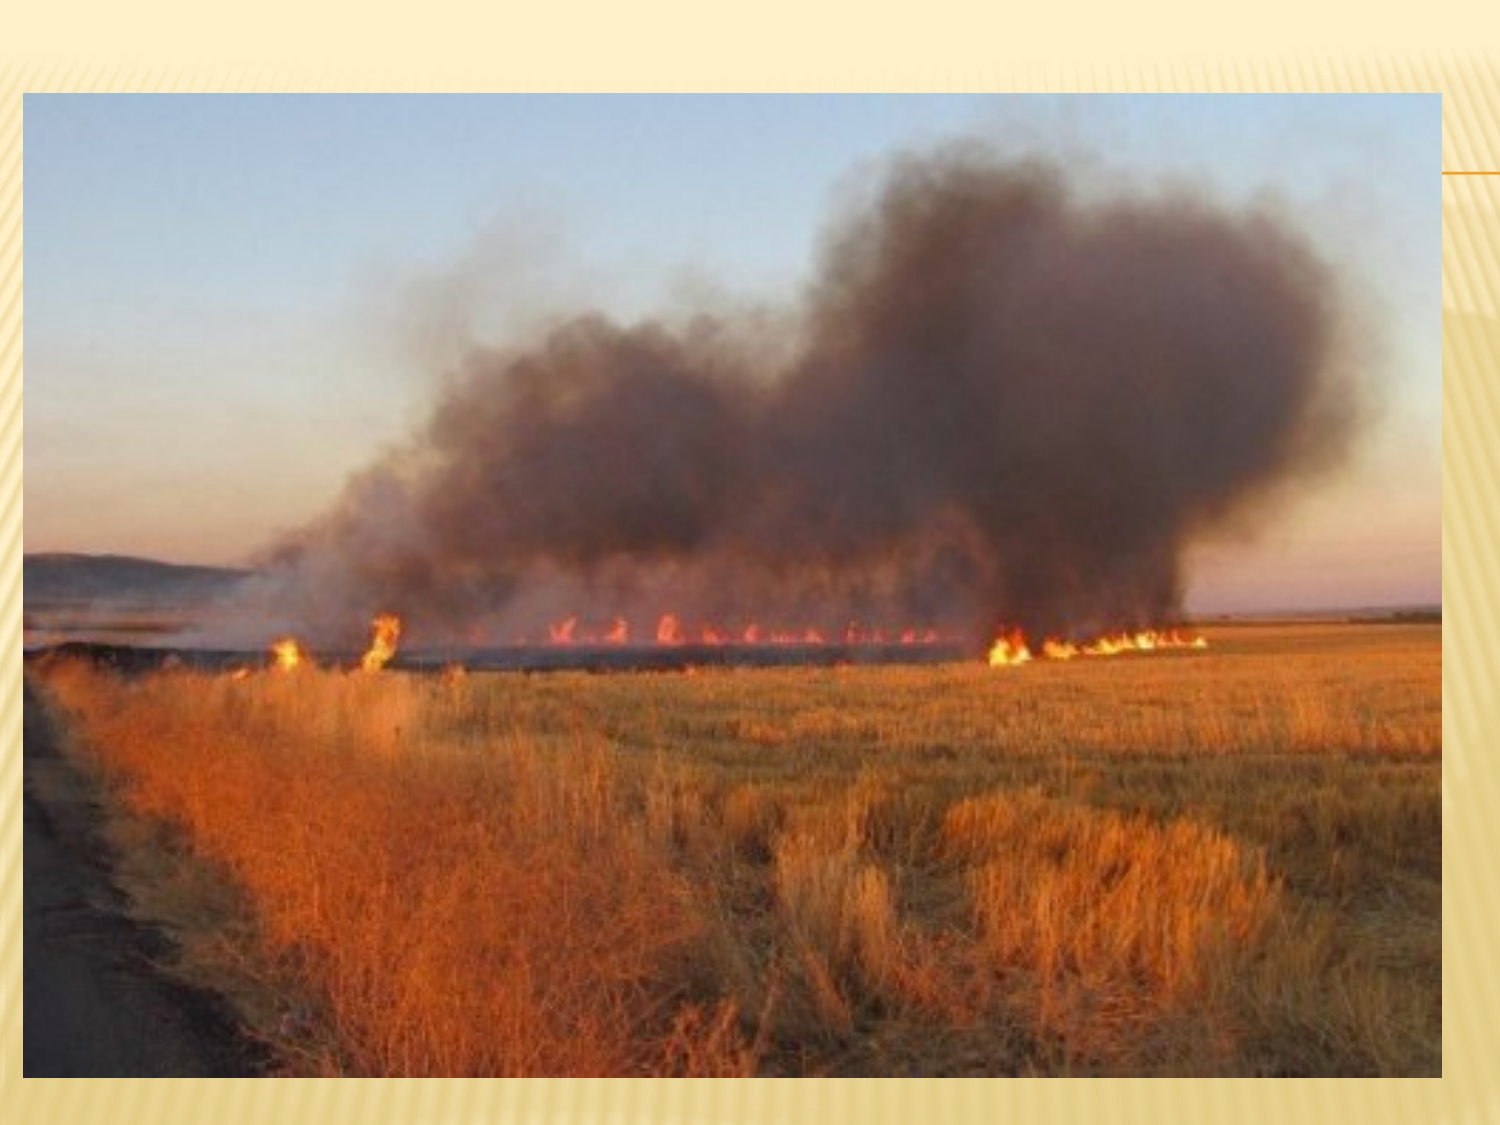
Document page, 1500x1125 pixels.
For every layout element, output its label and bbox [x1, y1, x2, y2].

picture [23, 93, 1442, 1079]
